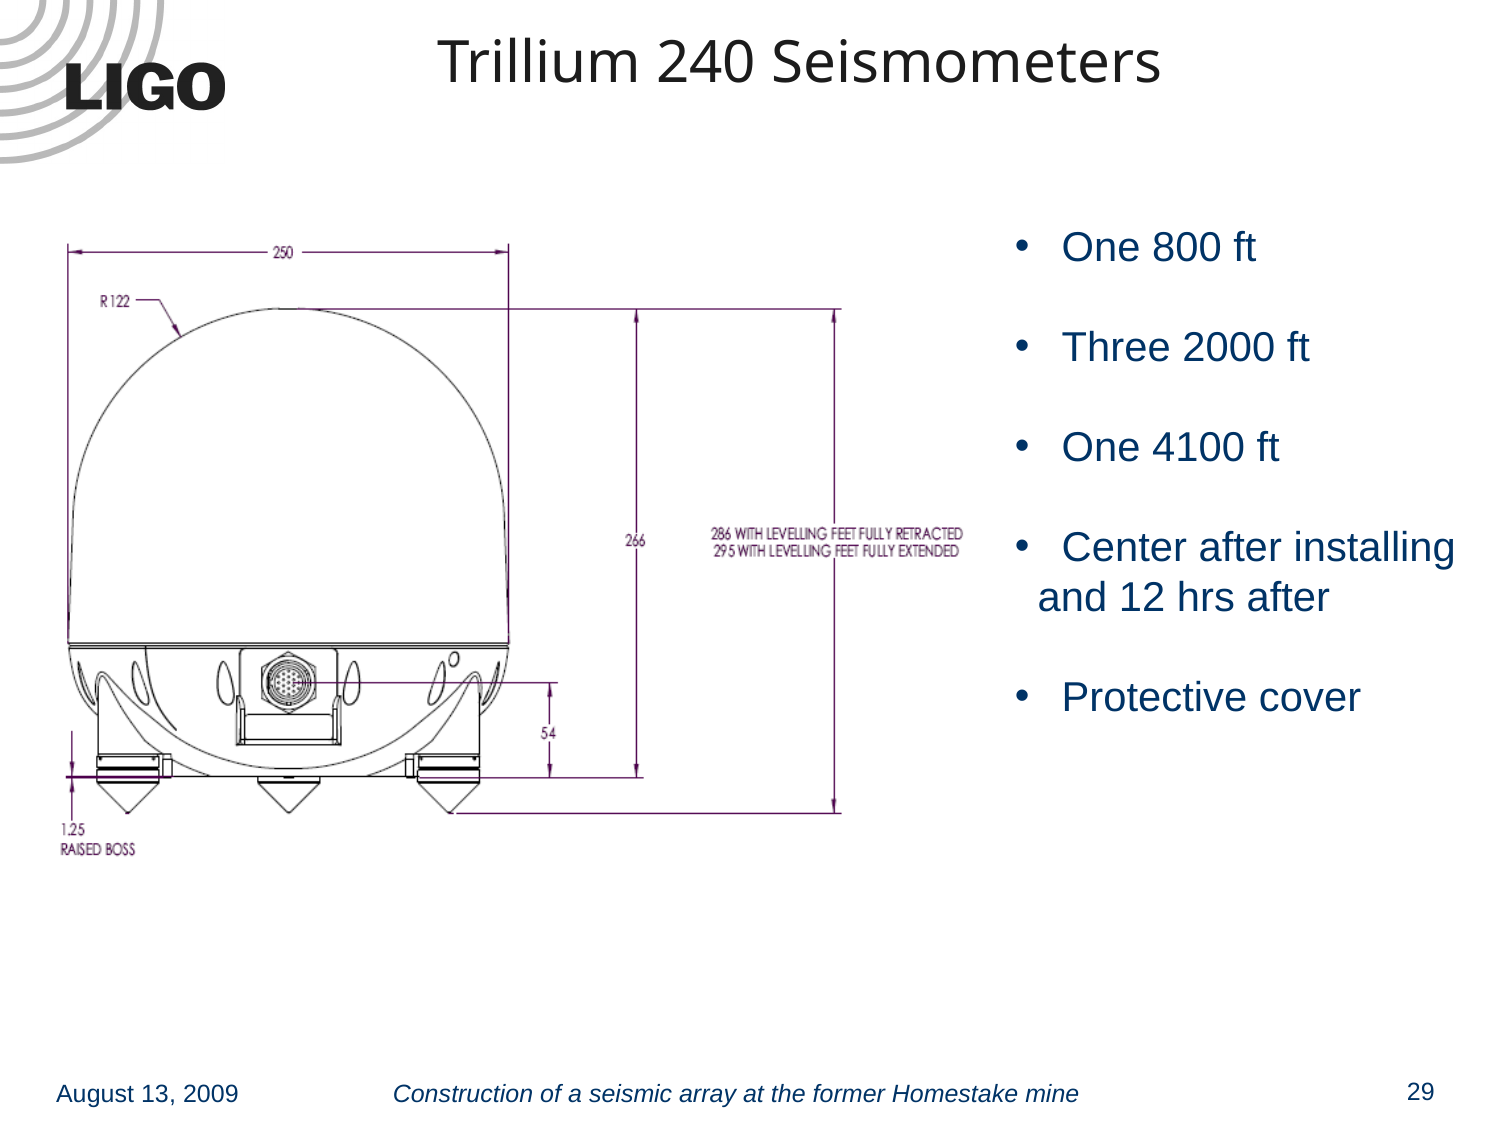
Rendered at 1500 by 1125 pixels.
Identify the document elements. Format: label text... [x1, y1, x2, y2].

title Trillium 240 Seismometers [149, 24, 1451, 126]
text_box One 800 ft Three 2000 ft One 4100 ft Center after installing and 12 hrs after Protective cover [999, 212, 1500, 778]
footer Construction of a seismic array at the former Homestake mine [349, 1037, 1251, 1116]
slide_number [12, 1037, 263, 1116]
picture [0, 0, 225, 164]
picture [37, 224, 976, 876]
